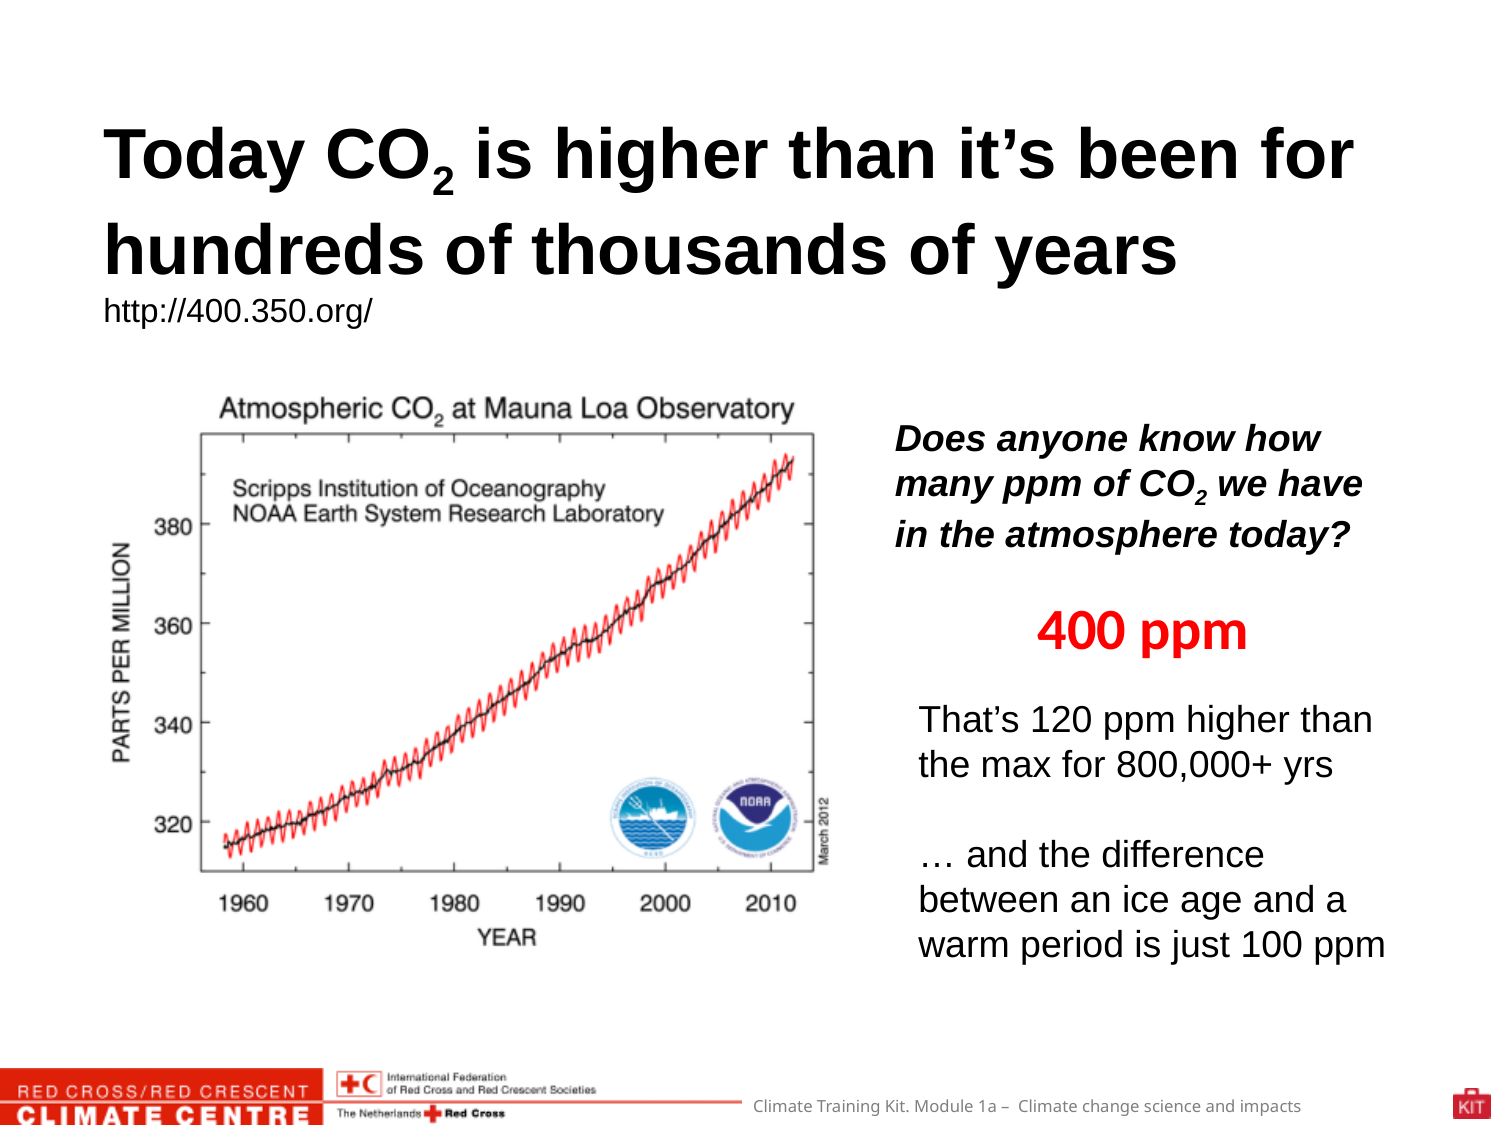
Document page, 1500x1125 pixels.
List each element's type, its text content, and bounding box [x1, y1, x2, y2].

text_box 400 ppm [993, 578, 1294, 669]
title Does anyone know how many ppm of CO2 we have in the atmosphere today? [879, 409, 1418, 563]
picture [0, 1068, 742, 1125]
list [100, 385, 838, 961]
picture [1453, 1088, 1491, 1119]
text_box That’s 120 ppm higher than the max for 800,000+ yrs … and the difference between an ice age and a warm period is just 100 ppm [903, 688, 1412, 973]
text_box Today CO2 is higher than it’s been for hundreds of thousands of years http://400.350.org/ [88, 99, 1459, 337]
